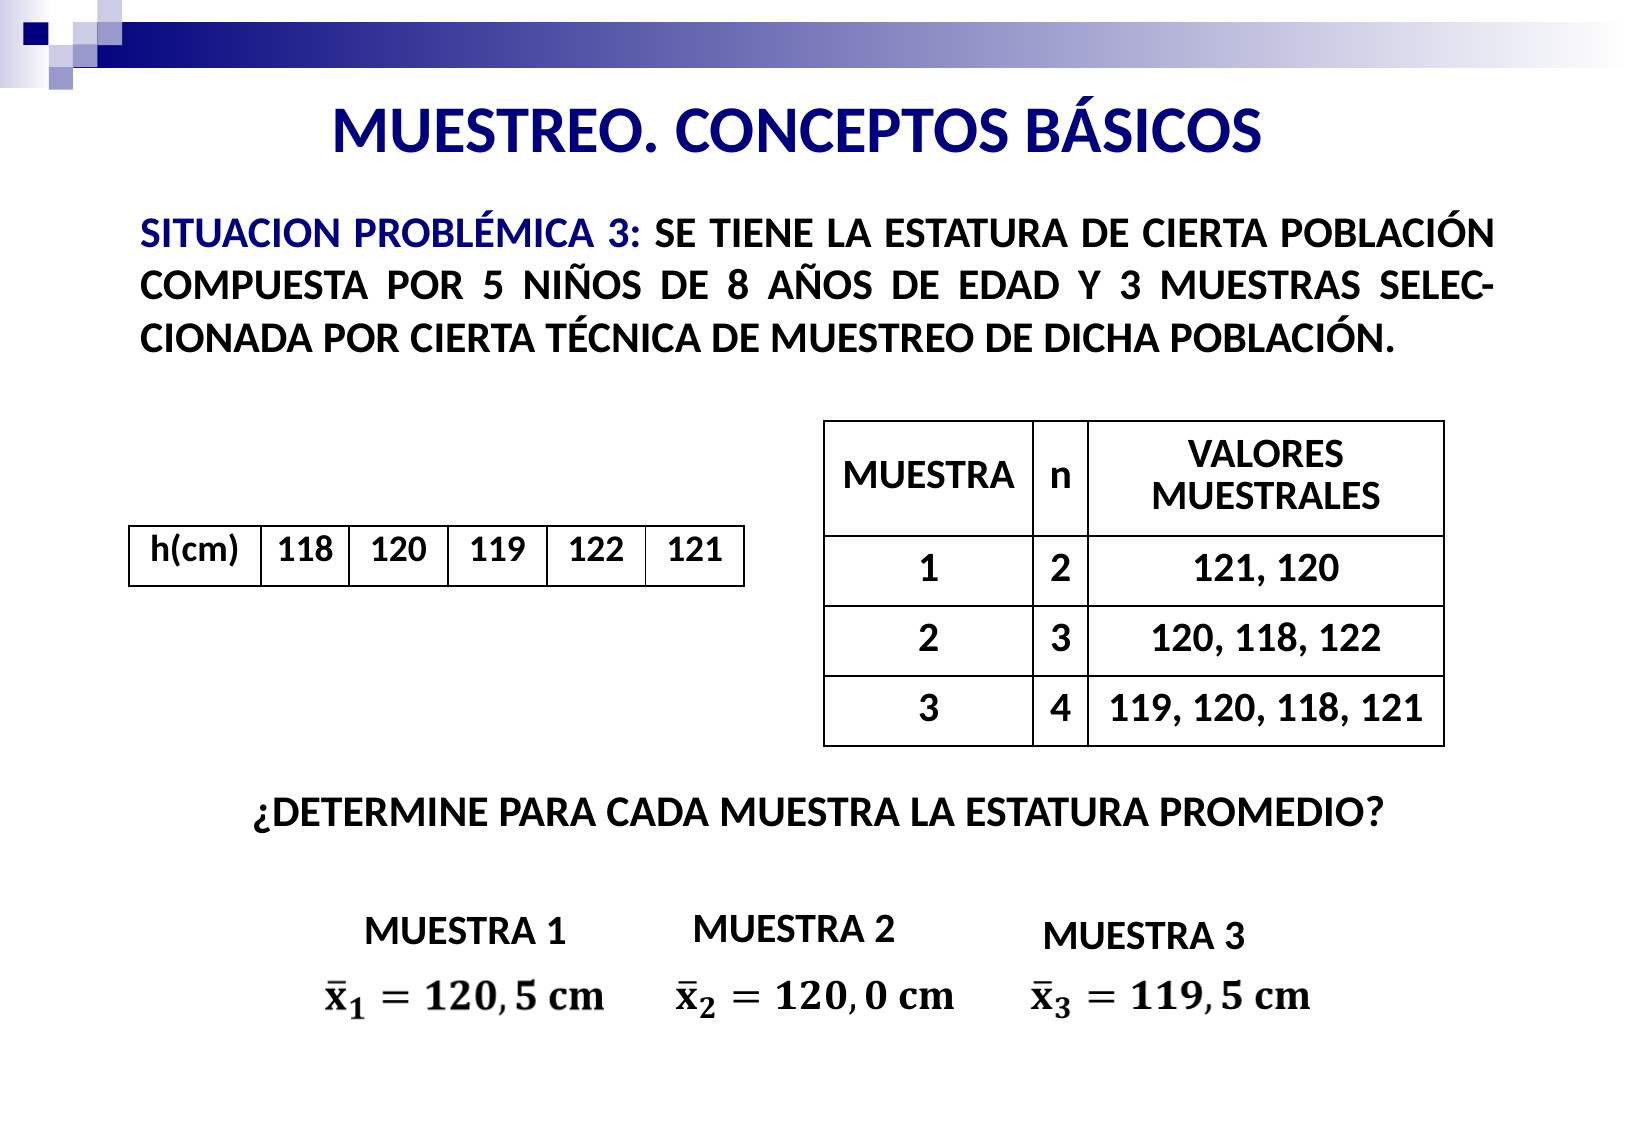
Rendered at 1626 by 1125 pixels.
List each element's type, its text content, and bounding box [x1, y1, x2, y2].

text_box [304, 962, 627, 1029]
text_box MUESTREO. CONCEPTOS BÁSICOS [304, 78, 1291, 173]
table_cell 120, 118, 122 [1089, 607, 1443, 675]
table_cell 3 [825, 677, 1032, 745]
table_header VALORES MUESTRALES [1089, 422, 1443, 535]
text_box [654, 962, 977, 1028]
table_header h(cm) [130, 527, 260, 585]
text_box [1010, 962, 1333, 1028]
table_cell 2 [825, 607, 1032, 675]
table_cell 121, 120 [1089, 537, 1443, 605]
table_header 122 [548, 527, 645, 585]
table_header MUESTRA [825, 422, 1032, 535]
table_header 119 [449, 527, 546, 585]
text_box MUESTRA 3 [1027, 900, 1261, 965]
text_box SITUACION PROBLÉMICA 3: SE TIENE LA ESTATURA DE CIERTA POBLACIÓN COMPUESTA POR 5 NIÑOS DE 8 AÑOS DE EDAD Y 3 MUESTRAS SELEC-CIONADA POR CIERTA TÉCNICA DE MUESTREO DE DICHA POBLACIÓN. [125, 196, 1511, 369]
table_header n [1034, 422, 1087, 535]
text_box MUESTRA 1 [349, 895, 583, 961]
table_header 118 [262, 527, 348, 585]
table_header 120 [350, 527, 447, 585]
table_cell 119, 120, 118, 121 [1089, 677, 1443, 745]
table_cell 4 [1034, 677, 1087, 745]
text_box MUESTRA 2 [677, 893, 911, 959]
table_cell 2 [1034, 537, 1087, 605]
table_cell 3 [1034, 607, 1087, 675]
table_header 121 [646, 527, 743, 585]
text_box ¿DETERMINE PARA CADA MUESTRA LA ESTATURA PROMEDIO? [114, 774, 1533, 843]
table_cell 1 [825, 537, 1032, 605]
